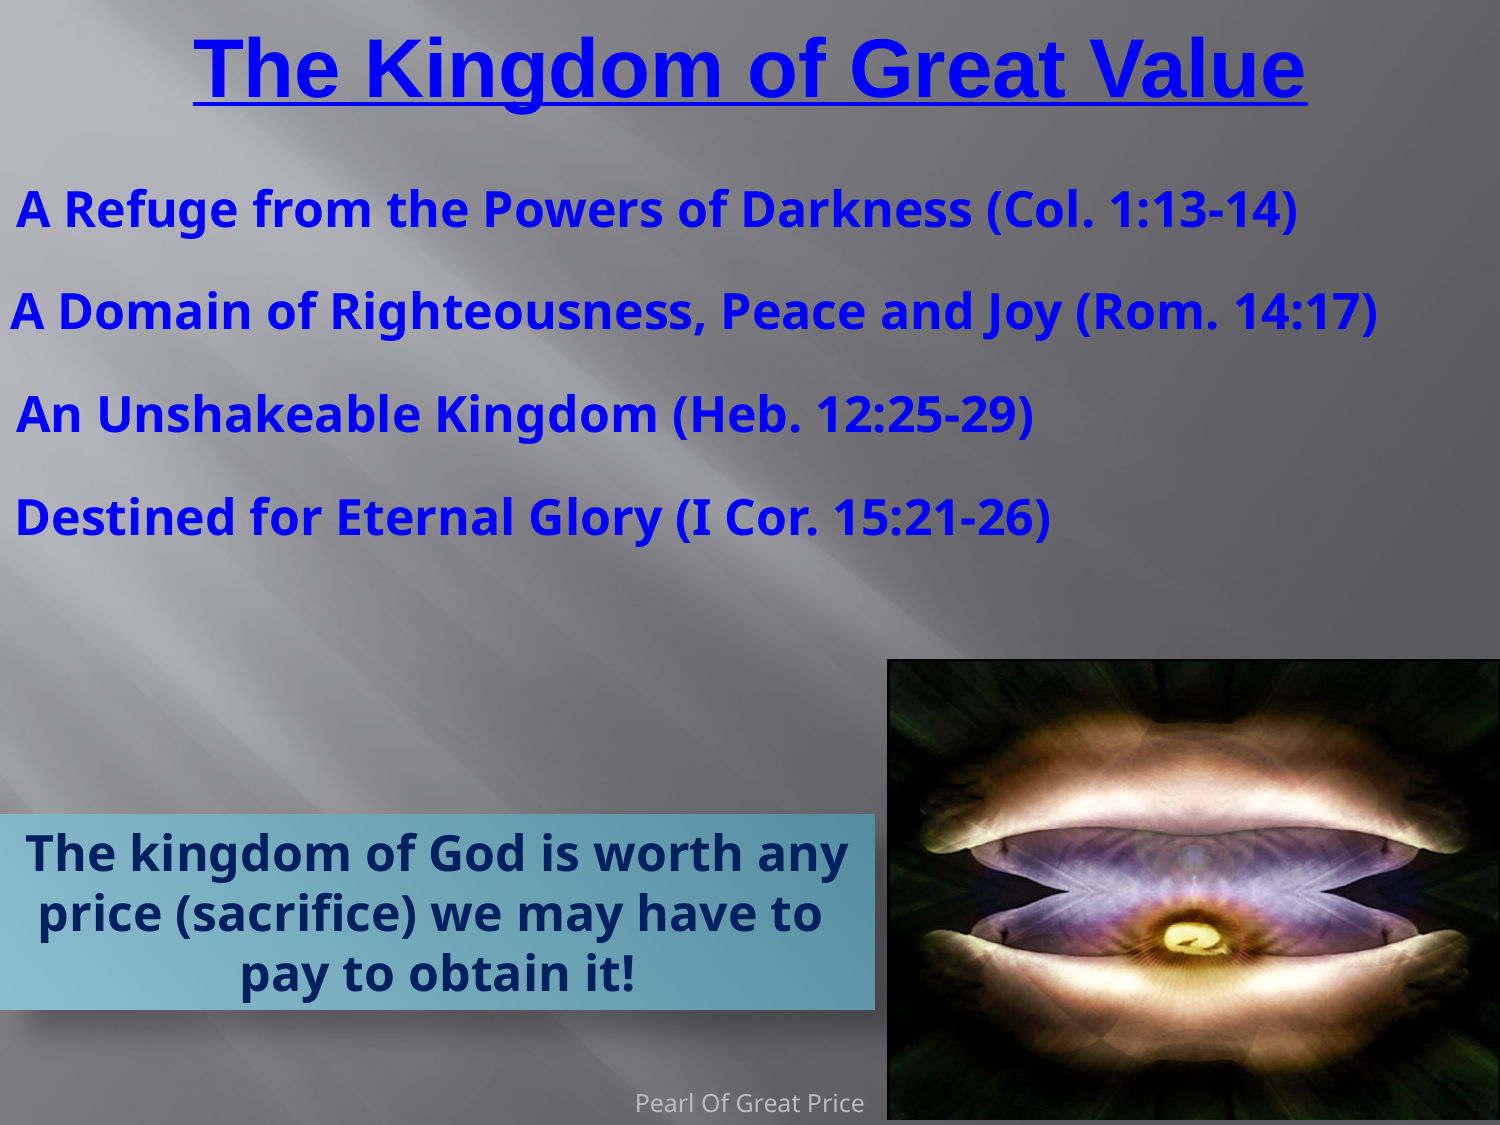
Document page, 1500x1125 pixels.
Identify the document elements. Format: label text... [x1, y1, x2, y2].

text_box An Unshakeable Kingdom (Heb. 12:25-29) [1, 374, 1500, 450]
footer Pearl Of Great Price [437, 1074, 895, 1125]
picture [887, 659, 1500, 1120]
text_box A Refuge from the Powers of Darkness (Col. 1:13-14) [1, 170, 1500, 245]
text_box The kingdom of God is worth any price (sacrifice) we may have to pay to obtain it! [0, 814, 875, 1010]
text_box Destined for Eternal Glory (I Cor. 15:21-26) [0, 477, 1500, 553]
title The Kingdom of Great Value [0, 0, 1500, 127]
text_box A Domain of Righteousness, Peace and Joy (Rom. 14:17) [0, 271, 1496, 347]
